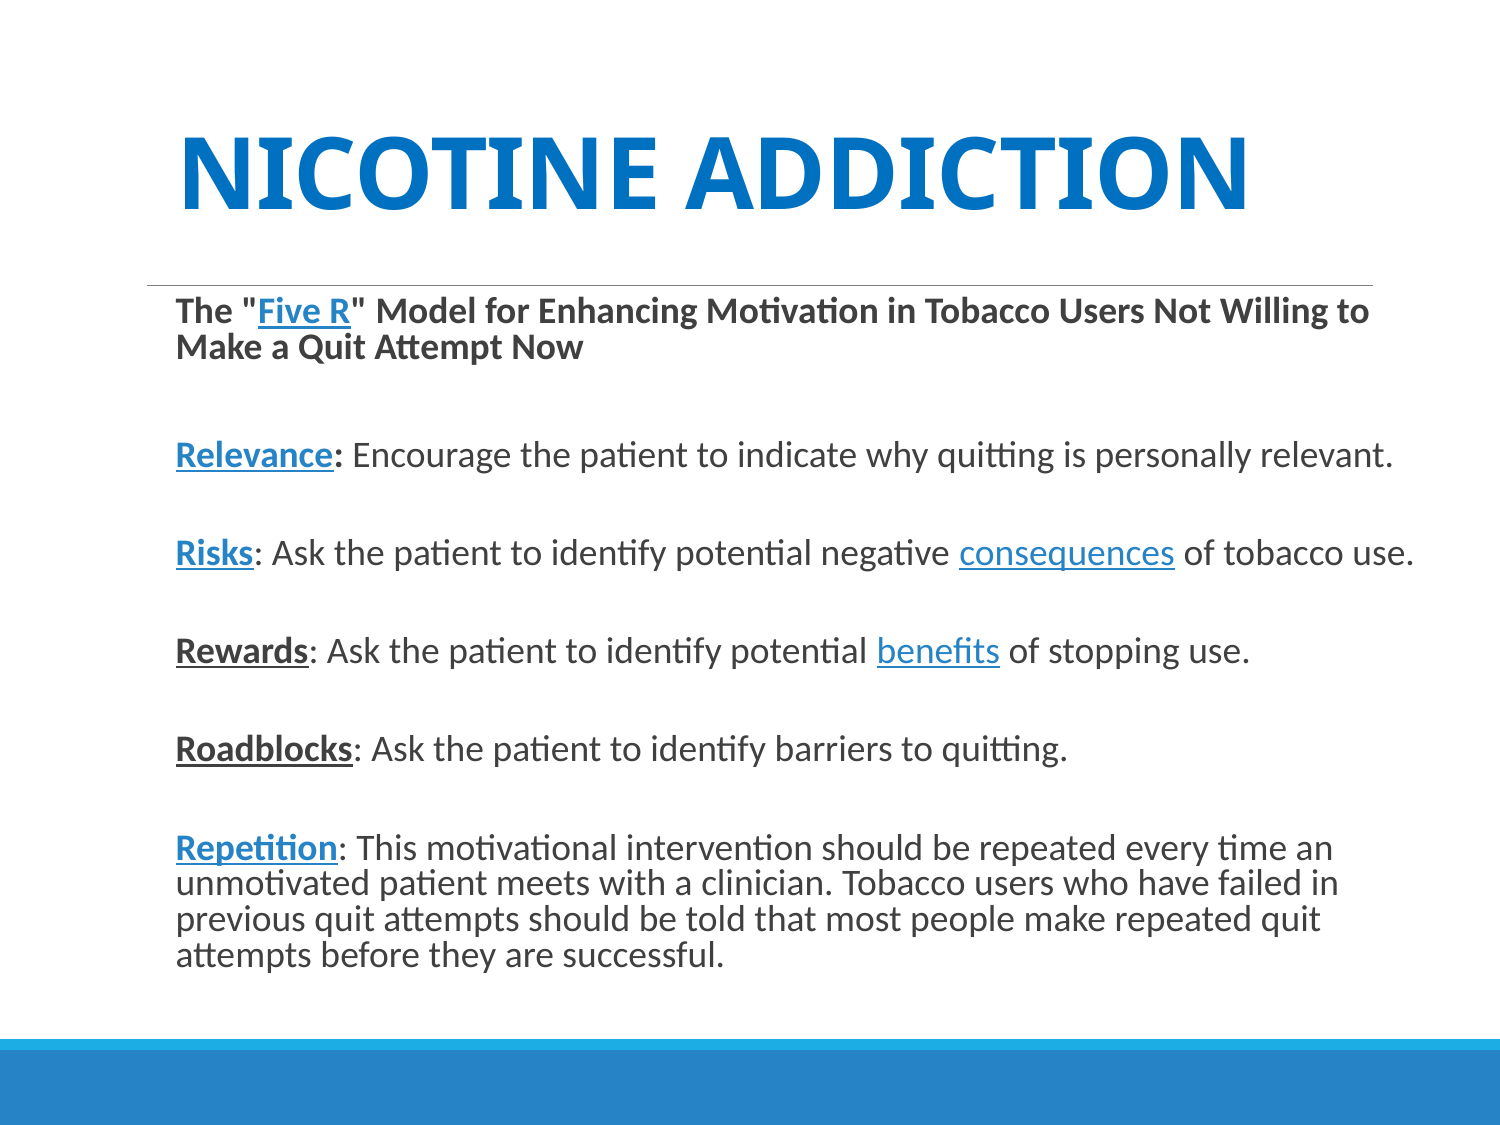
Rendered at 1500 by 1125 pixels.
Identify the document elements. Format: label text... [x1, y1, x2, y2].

list The "Five R" Model for Enhancing Motivation in Tobacco Users Not Willing to Make a Quit Attempt Now Relevance: Encourage the patient to indicate why quitting is personally relevant. Risks: Ask the patient to identify potential negative consequences of tobacco use. Rewards: Ask the patient to identify potential benefits of stopping use. Roadblocks: Ask the patient to identify barriers to quitting. Repetition: This motivational intervention should be repeated every time an unmotivated patient meets with a clinician. Tobacco users who have failed in previous quit attempts should be told that most people make repeated quit attempts before they are successful. [161, 287, 1425, 985]
title NICOTINE ADDICTION [161, 75, 1425, 238]
